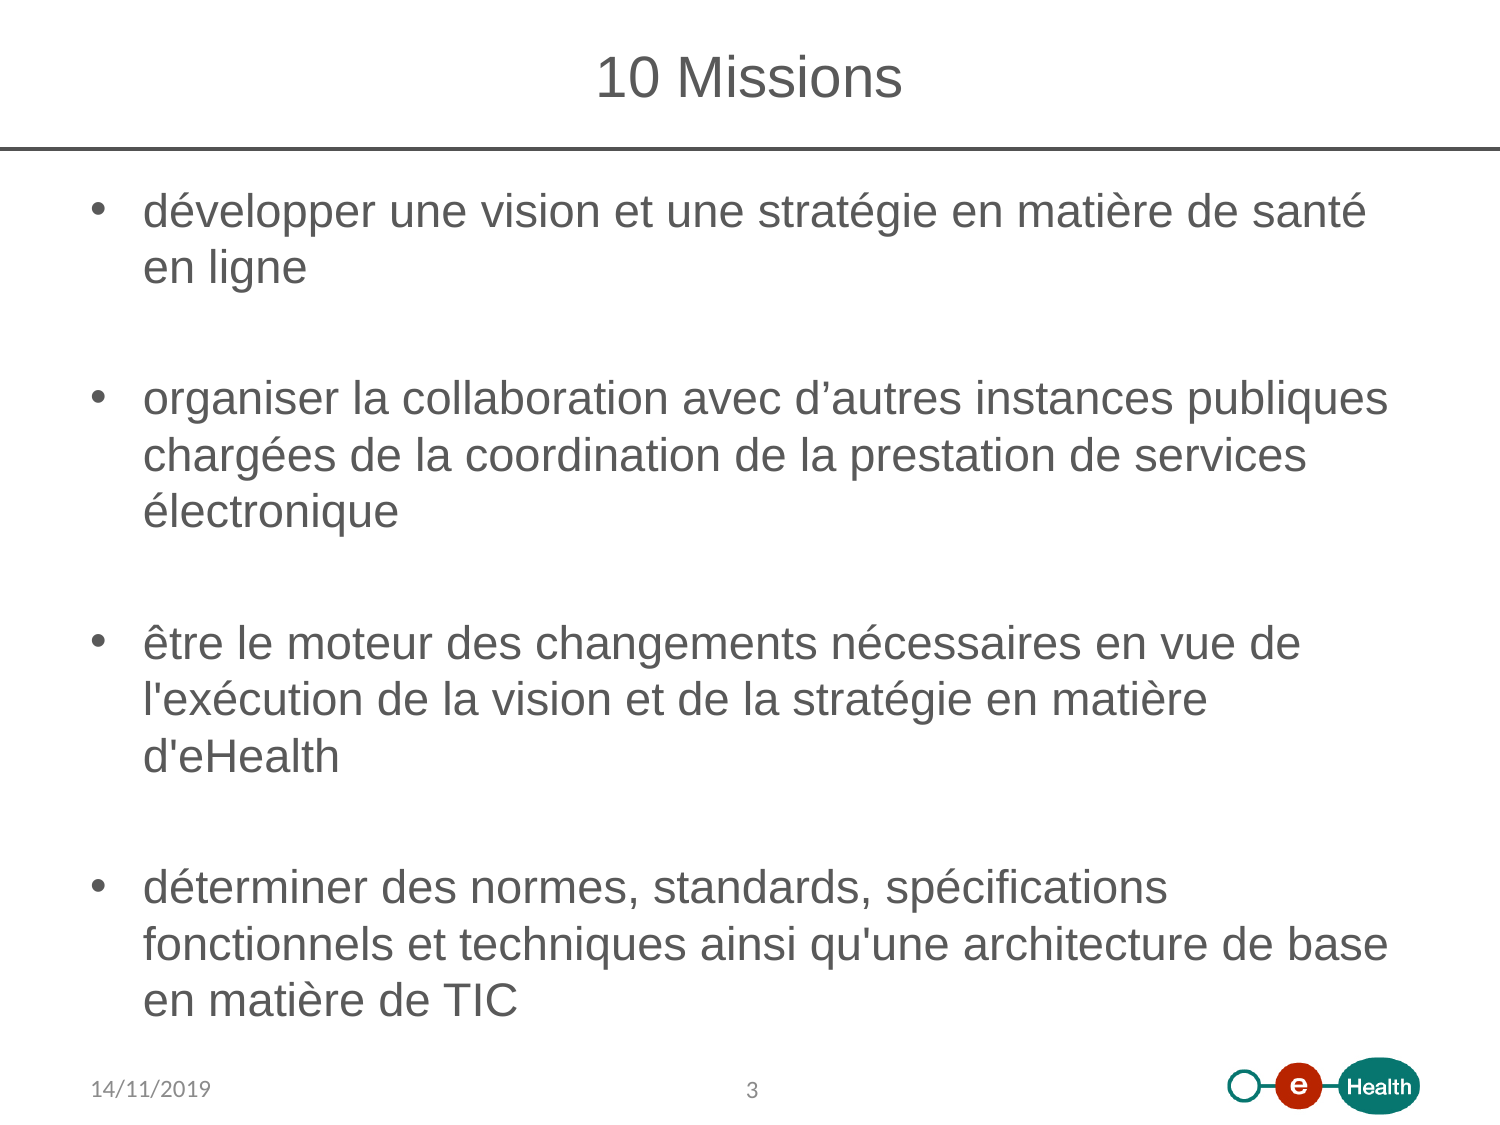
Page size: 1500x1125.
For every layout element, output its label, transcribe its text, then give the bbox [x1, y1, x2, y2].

picture [1198, 1046, 1441, 1118]
list développer une vision et une stratégie en matière de santé en ligne organiser la collaboration avec d’autres instances publiques chargées de la coordination de la prestation de services électronique être le moteur des changements nécessaires en vue de l'exécution de la vision et de la stratégie en matière d'eHealth déterminer des normes, standards, spécifications fonctionnels et techniques ainsi qu'une architecture de base en matière de TIC [75, 172, 1425, 1041]
slide_number 3 [577, 1058, 928, 1119]
title 10 Missions [0, 0, 1500, 149]
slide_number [75, 1057, 425, 1118]
